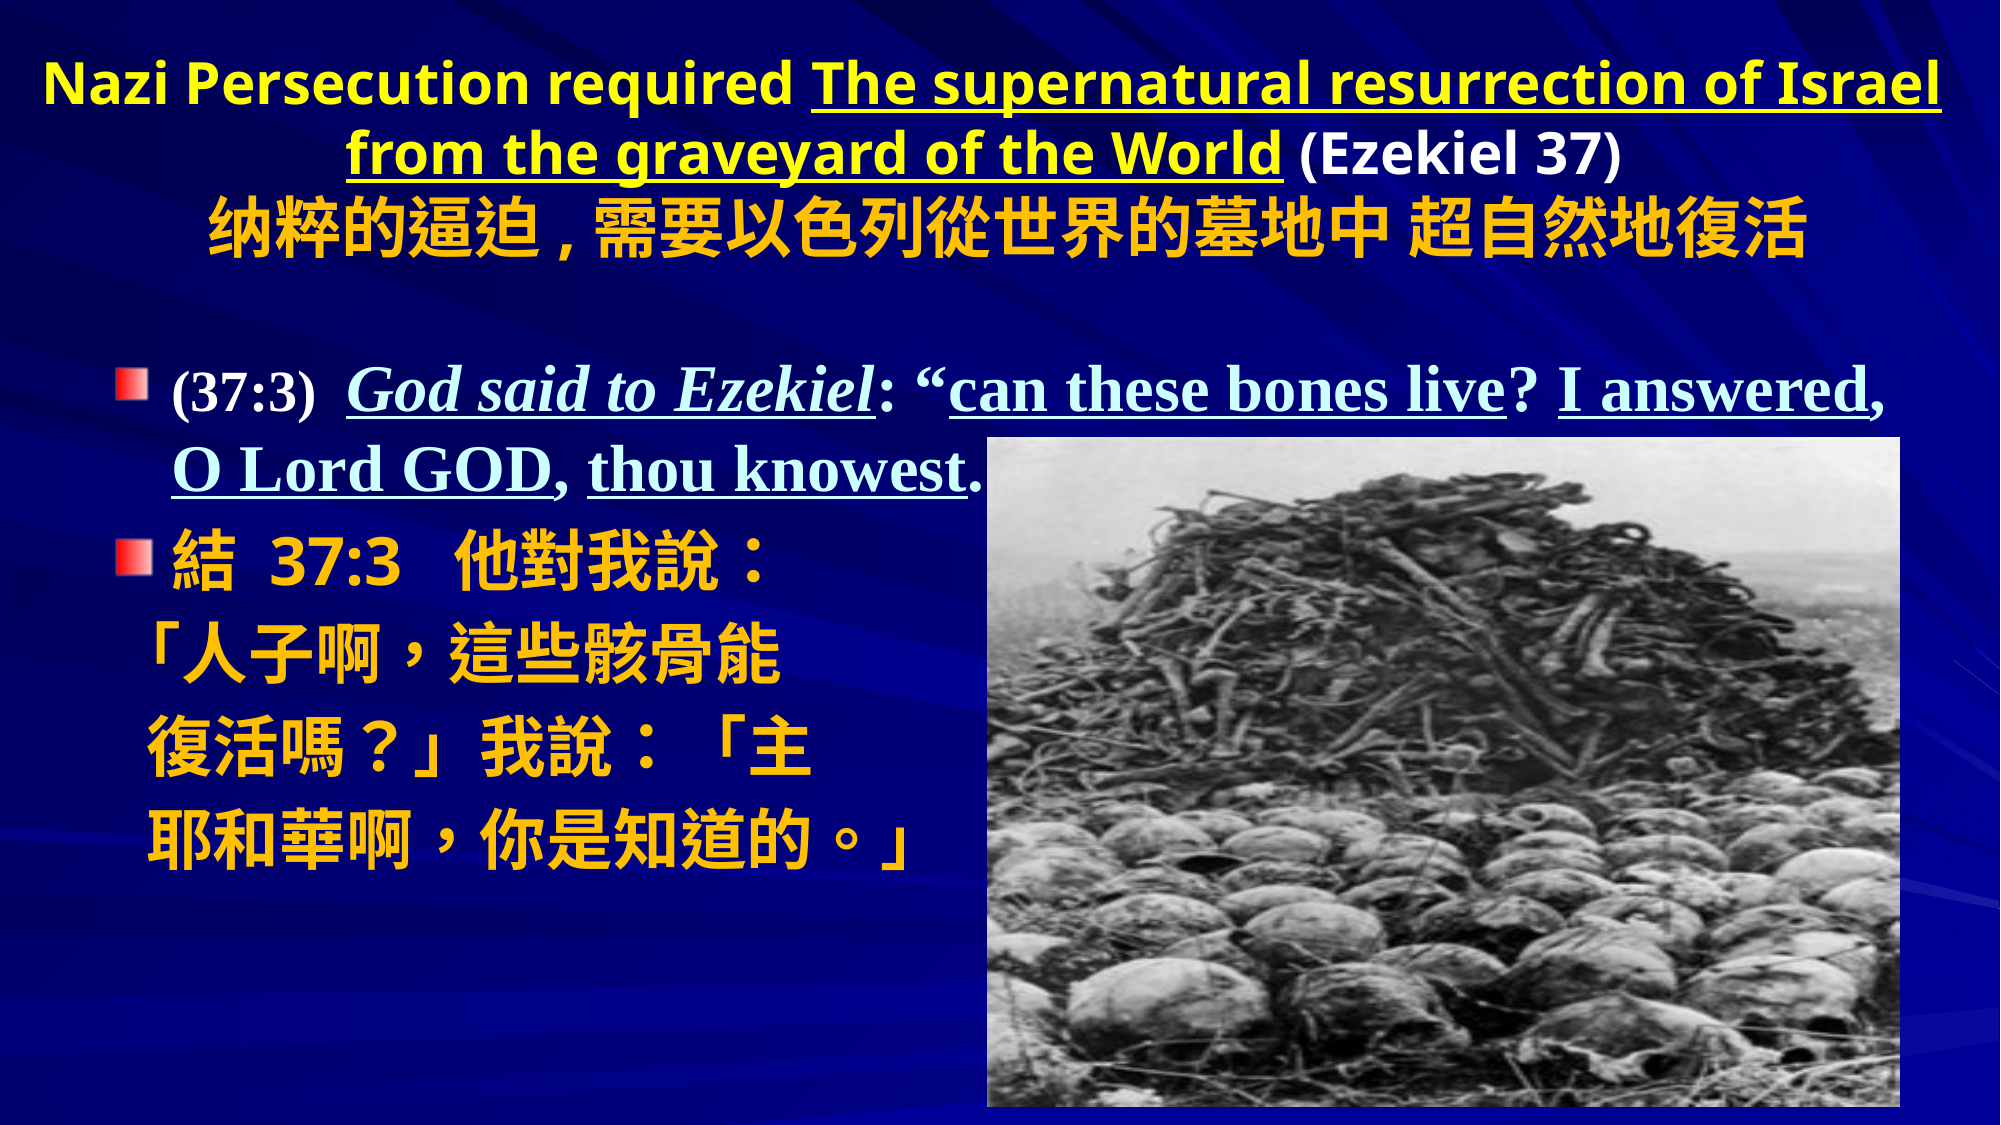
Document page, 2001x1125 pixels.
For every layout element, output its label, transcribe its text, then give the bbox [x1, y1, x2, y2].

list (37:3) God said to Ezekiel: “can these bones live? I answered, O Lord GOD, thou knowest. 結 37:3 他對我說： 「人子啊，這些骸骨能 復活嗎？」我說：「主 耶和華啊，你是知道的。」 [99, 337, 1934, 938]
picture [987, 437, 1900, 1107]
title Nazi Persecution required The supernatural resurrection of Israel from the graveyard of the World (Ezekiel 37) 纳粹的逼迫,需要以色列從世界的墓地中 超自然地復活 [16, 12, 1967, 301]
picture [114, 537, 157, 580]
picture [114, 366, 152, 404]
